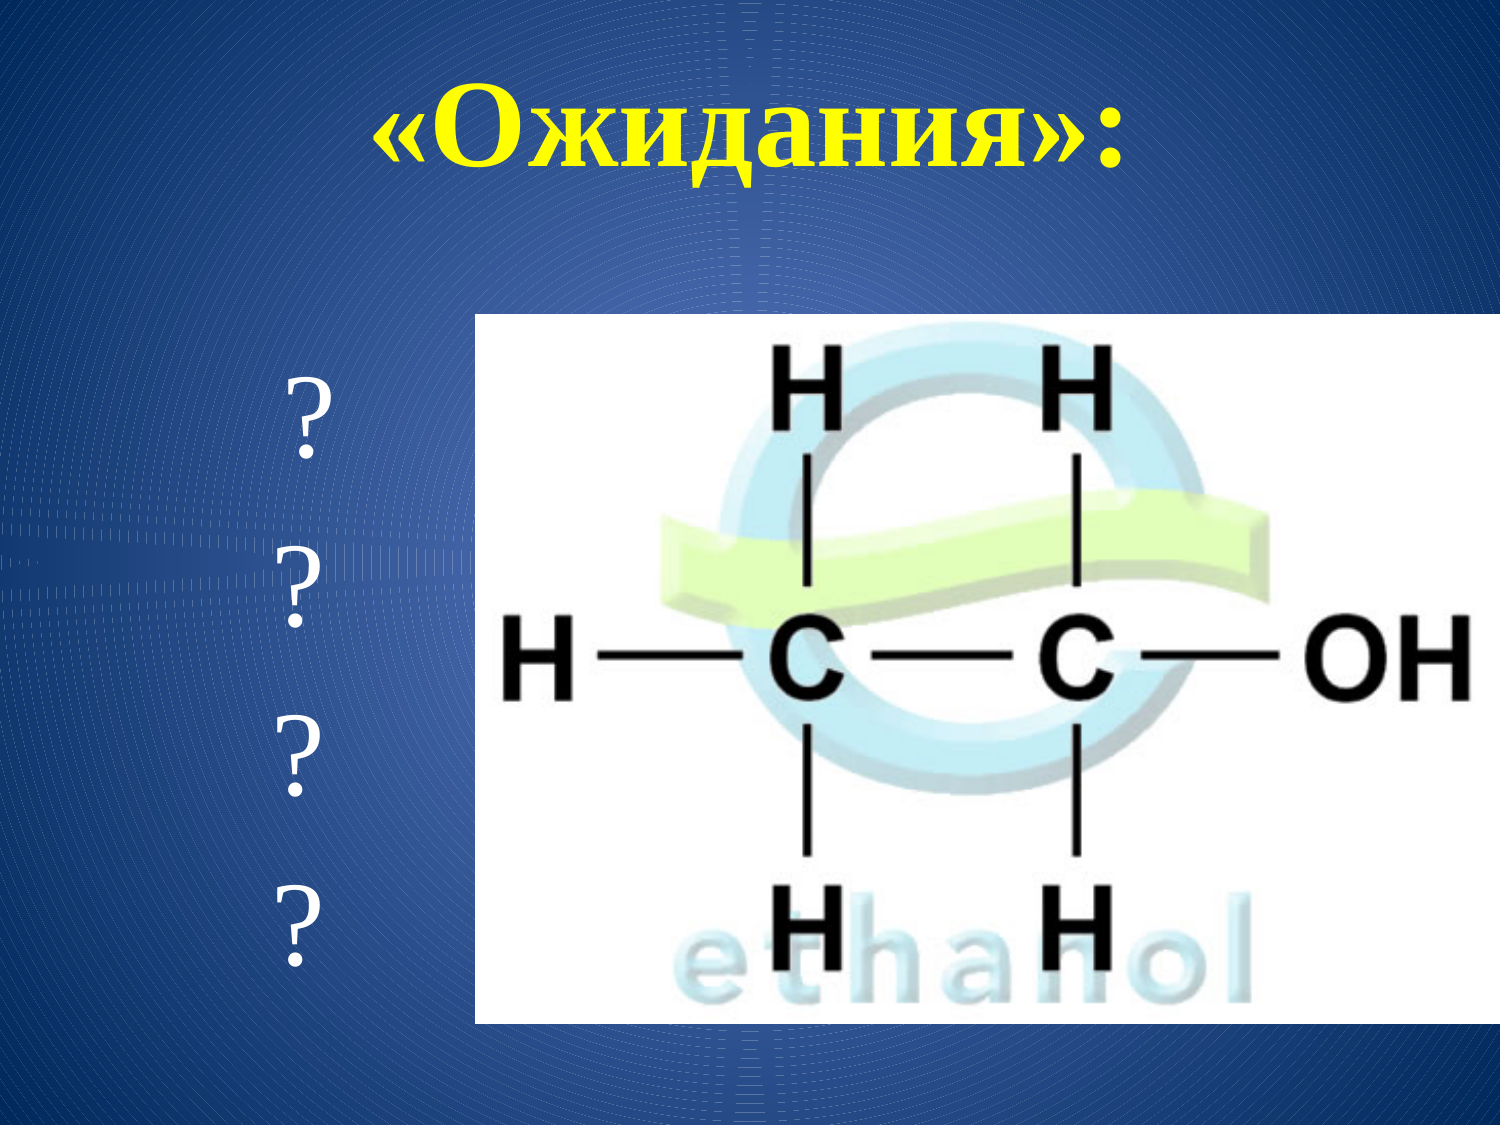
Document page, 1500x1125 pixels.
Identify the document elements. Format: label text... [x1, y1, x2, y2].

picture [475, 314, 1500, 1024]
list ? ? ? ? [74, 172, 1426, 1006]
title «Ожидания»: [74, 0, 1426, 172]
